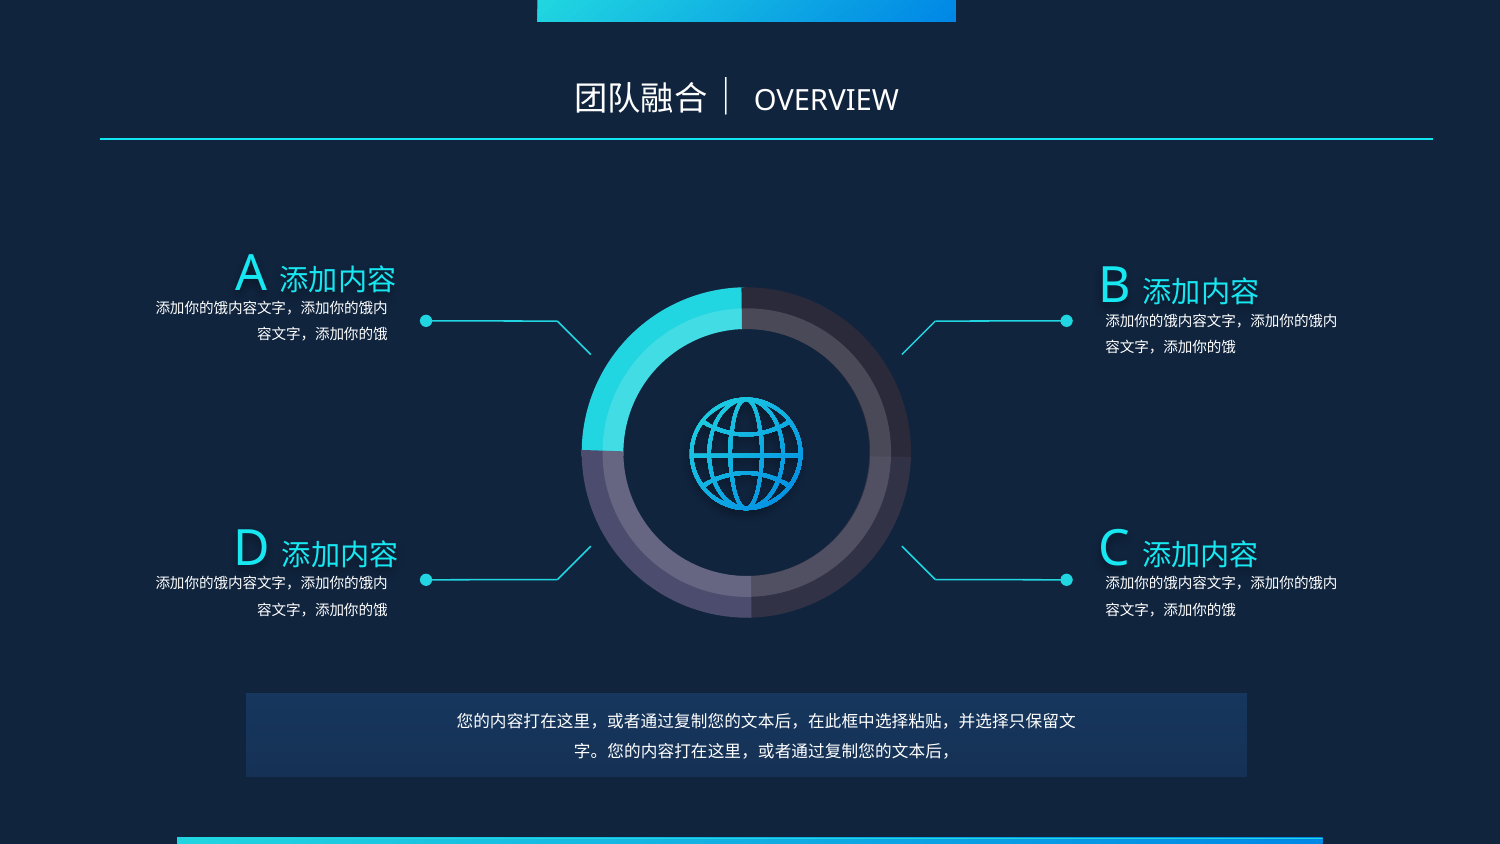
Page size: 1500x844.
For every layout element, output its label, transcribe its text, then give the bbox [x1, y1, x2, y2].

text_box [133, 232, 1360, 624]
text_box [175, 836, 1325, 844]
text_box [535, 0, 957, 24]
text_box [245, 693, 1247, 777]
text_box 团队融合｜OVERVIEW [559, 65, 975, 126]
